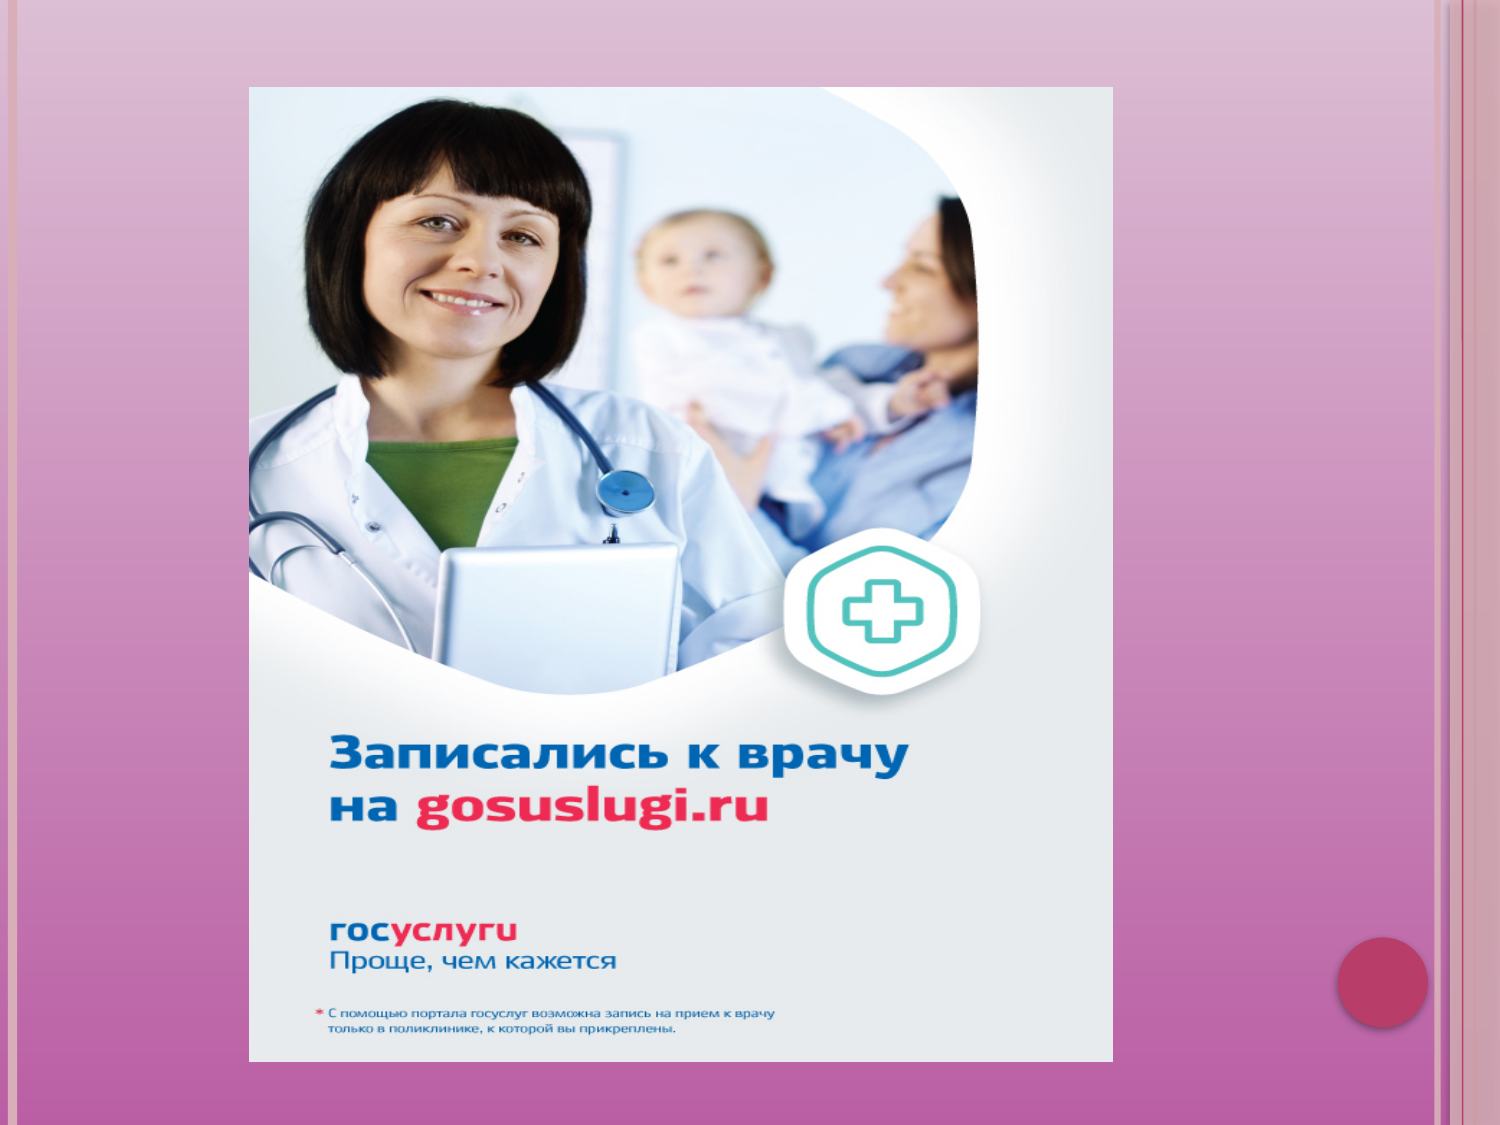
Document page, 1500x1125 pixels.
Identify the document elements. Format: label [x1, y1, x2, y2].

list [249, 86, 1113, 1063]
